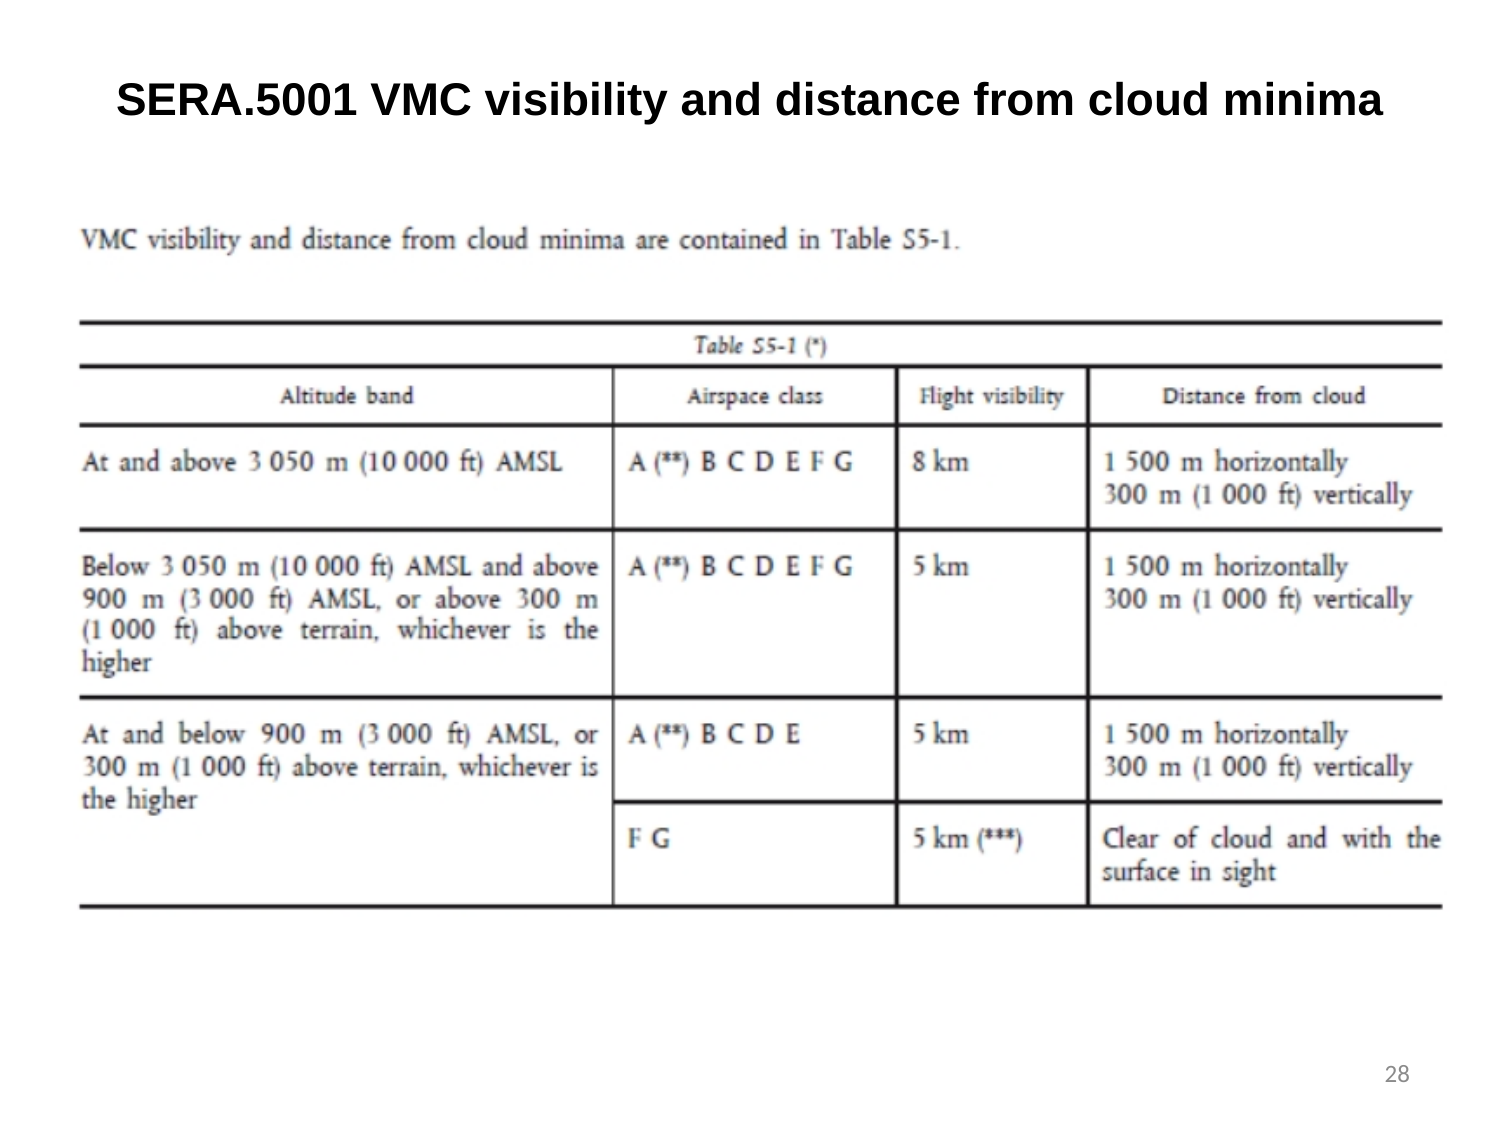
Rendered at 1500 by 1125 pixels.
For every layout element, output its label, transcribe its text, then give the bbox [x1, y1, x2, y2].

title SERA.5001 VMC visibility and distance from cloud minima [75, 45, 1425, 149]
slide_number 28 [1074, 1042, 1425, 1103]
picture [73, 219, 1451, 918]
